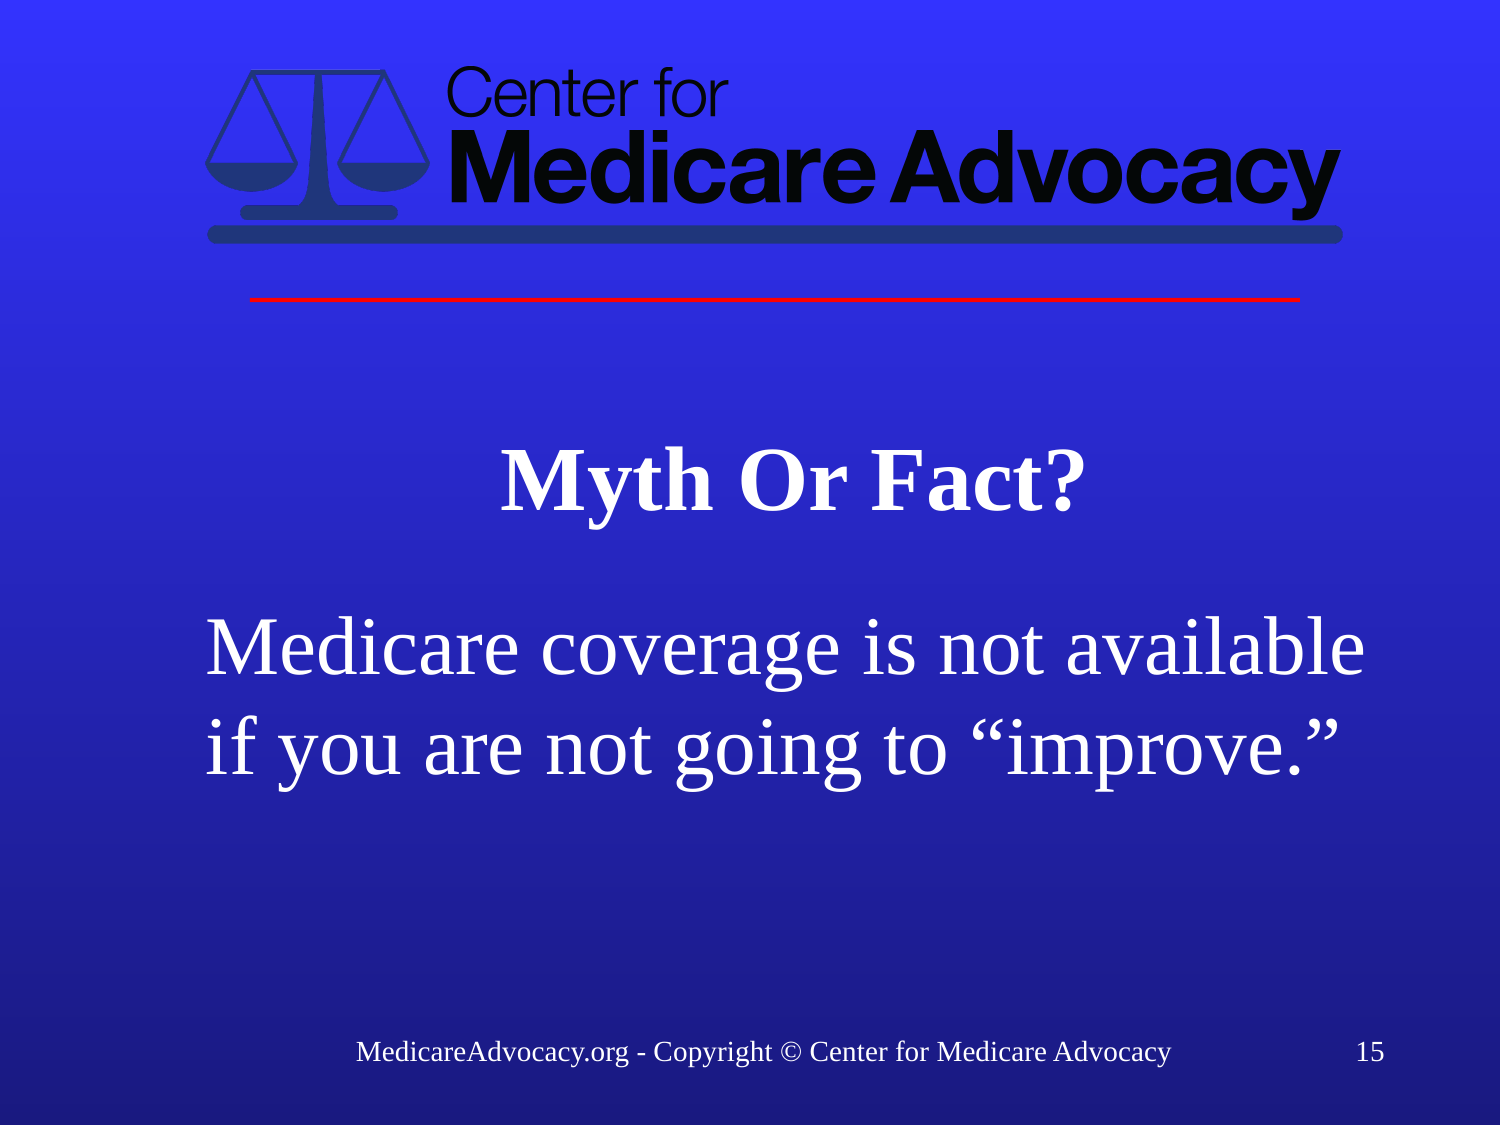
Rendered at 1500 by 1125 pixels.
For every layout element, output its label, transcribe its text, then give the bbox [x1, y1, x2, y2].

footer MedicareAdvocacy.org - Copyright © Center for Medicare Advocacy [337, 1025, 1213, 1100]
slide_number 15 [1275, 1025, 1400, 1100]
picture [195, 59, 1355, 248]
list Myth Or Fact? Medicare coverage is not available if you are not going to “improve.” [125, 367, 1400, 1043]
